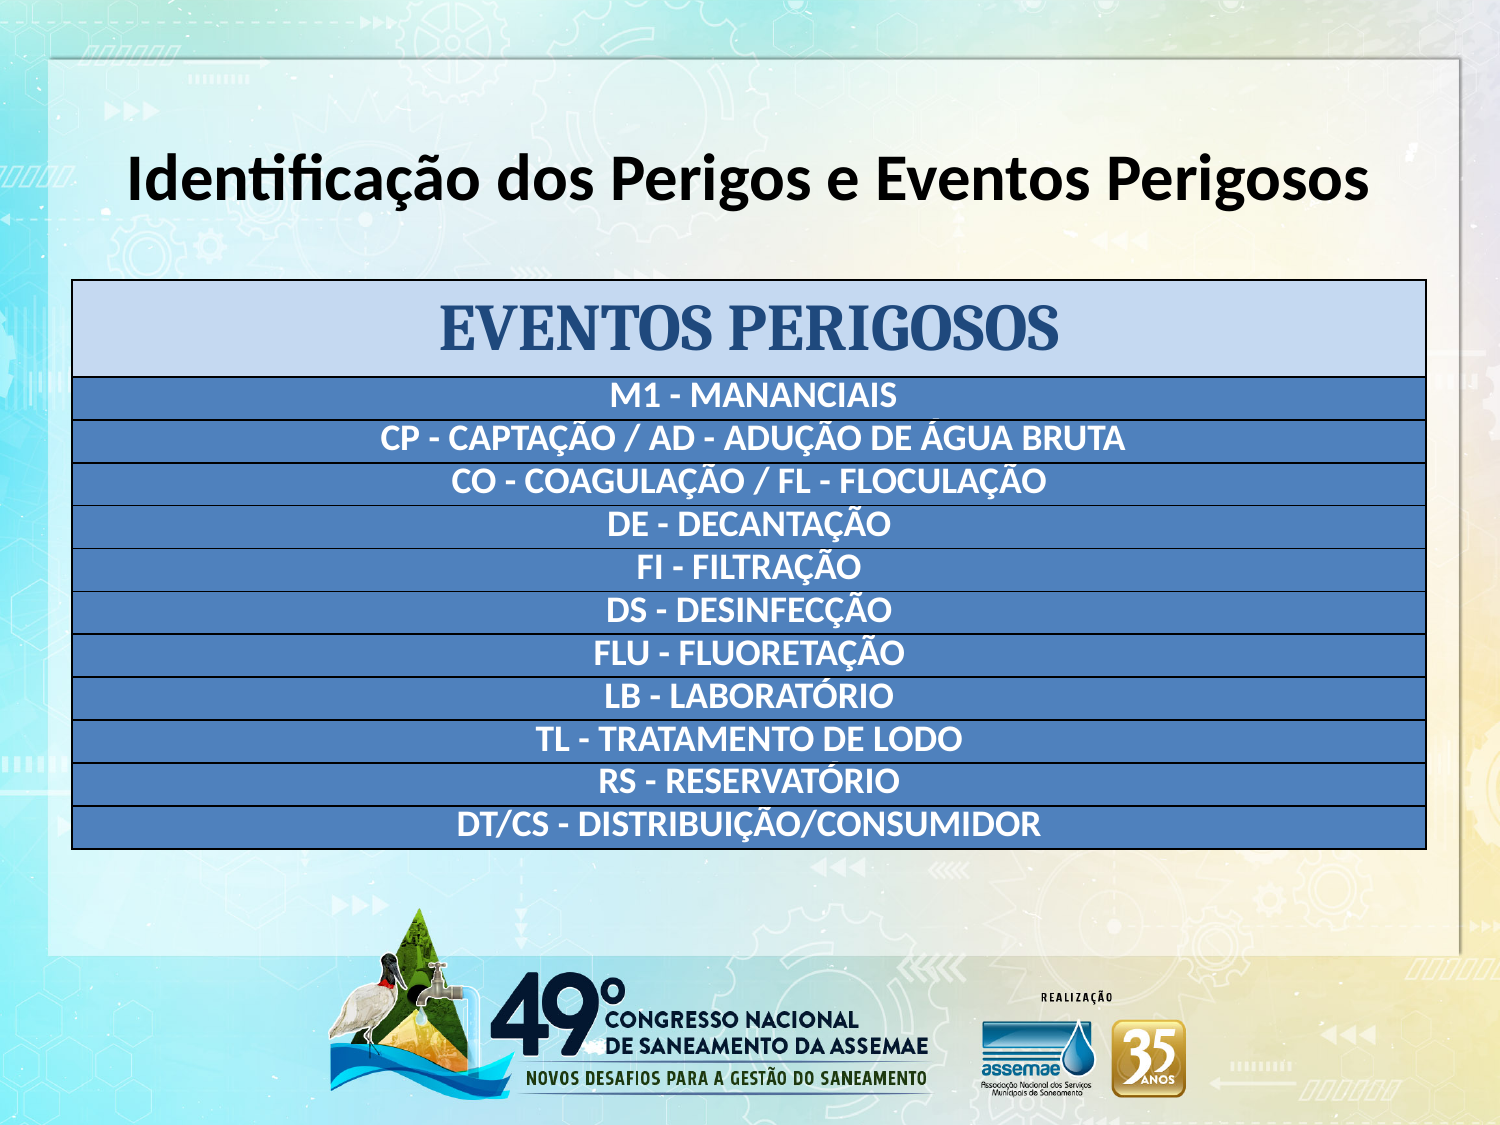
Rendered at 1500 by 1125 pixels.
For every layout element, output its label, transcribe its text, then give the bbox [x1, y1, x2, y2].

table_cell DE - DECANTAÇÃO [73, 506, 1425, 548]
table_cell CO - COAGULAÇÃO / FL - FLOCULAÇÃO [73, 464, 1425, 505]
title Identificação dos Perigos e Eventos Perigosos [74, 79, 1425, 268]
table_cell FLU - FLUORETAÇÃO [73, 635, 1425, 676]
table_cell TL - TRATAMENTO DE LODO [73, 721, 1425, 762]
table_header EVENTOS PERIGOSOS [73, 281, 1425, 376]
table_cell CP - CAPTAÇÃO / AD - ADUÇÃO DE ÁGUA BRUTA [73, 421, 1425, 462]
picture [0, 0, 1500, 1125]
table_cell RS - RESERVATÓRIO [73, 764, 1425, 805]
table_cell DS - DESINFECÇÃO [73, 592, 1425, 633]
table_cell FI - FILTRAÇÃO [73, 549, 1425, 591]
table_cell M1 - MANANCIAIS [73, 378, 1425, 419]
table_cell LB - LABORATÓRIO [73, 678, 1425, 719]
table_cell DT/CS - DISTRIBUIÇÃO/CONSUMIDOR [73, 807, 1425, 848]
